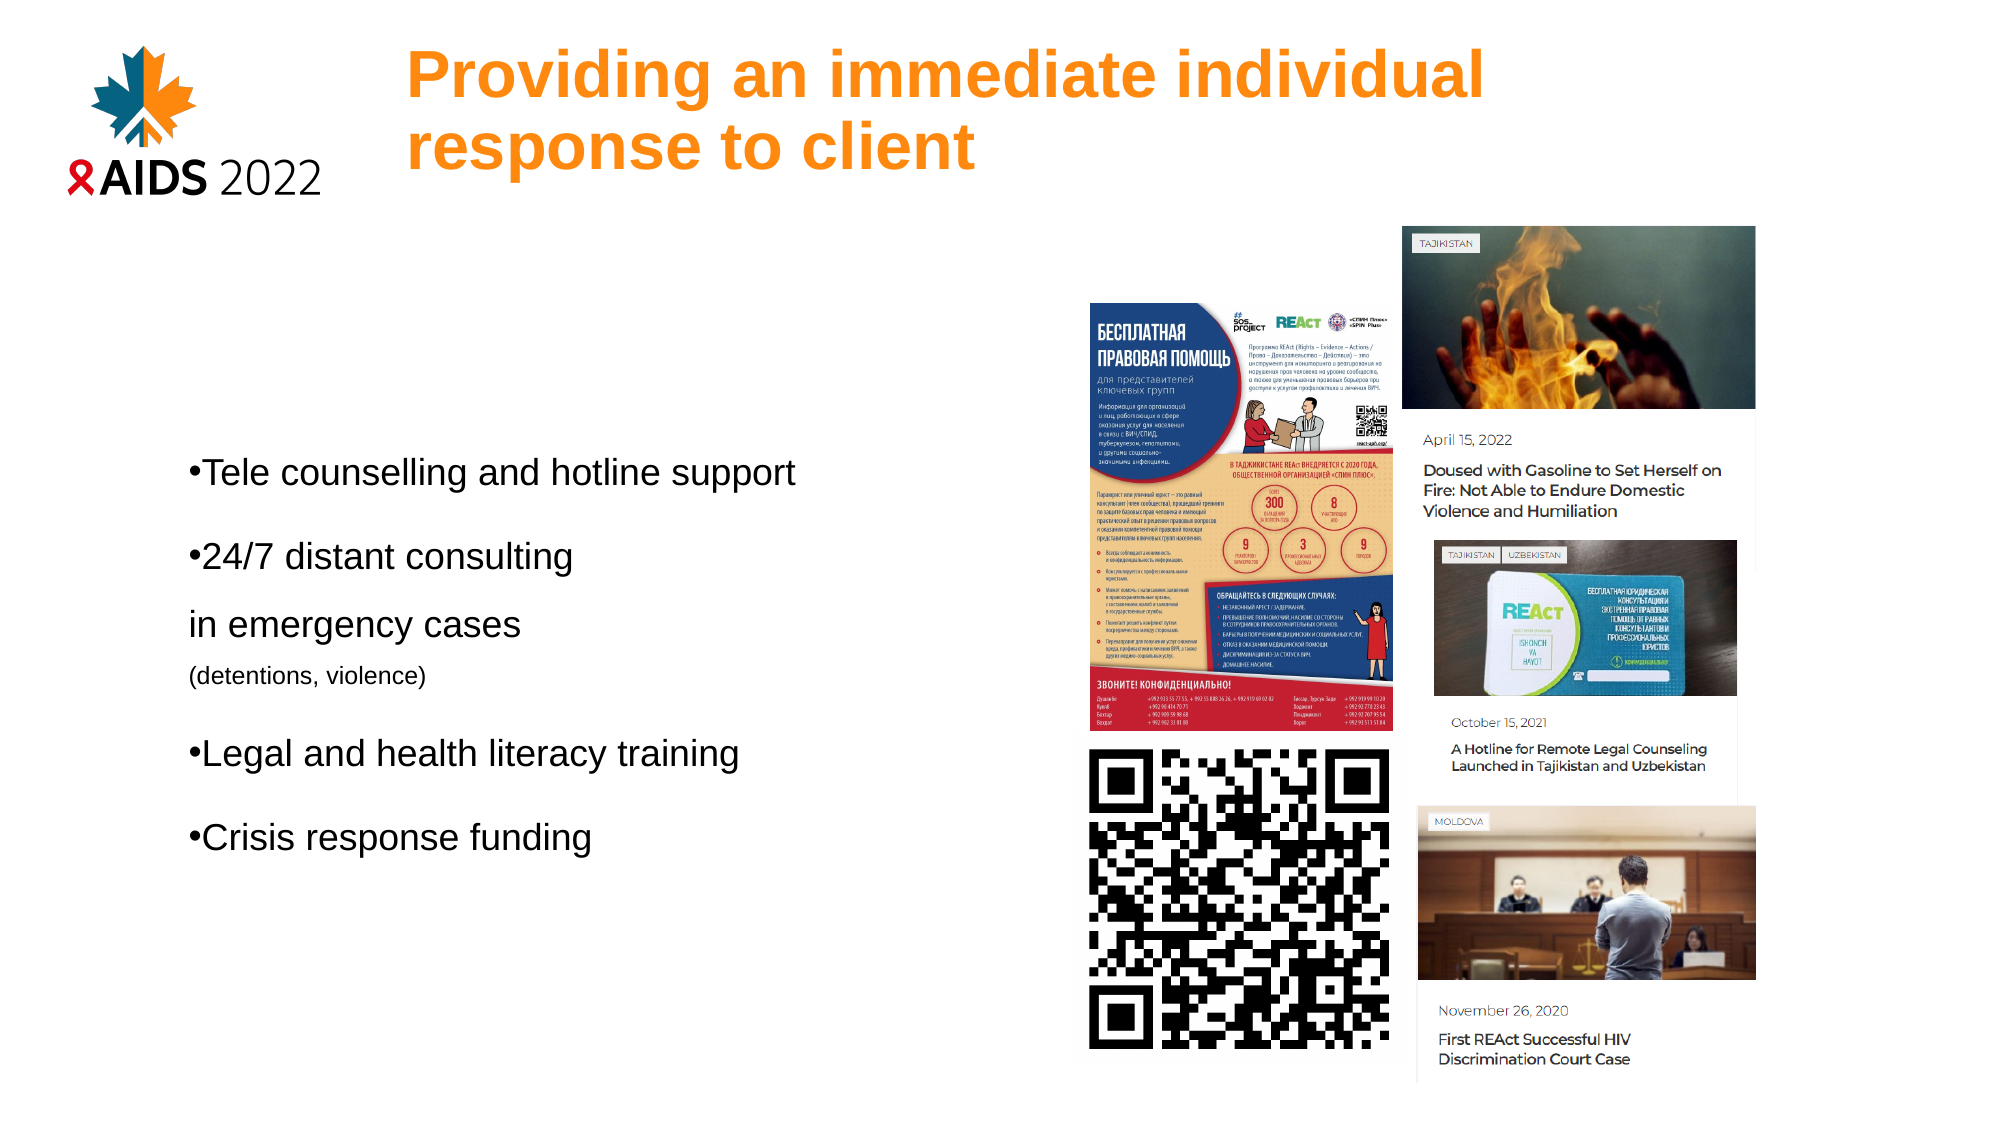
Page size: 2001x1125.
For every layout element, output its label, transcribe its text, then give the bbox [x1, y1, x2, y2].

picture [1402, 225, 1756, 1083]
text_box Tele counselling and hotline support 24/7 distant consulting in emergency cases (detentions, violence) Legal and health literacy training Crisis response funding [173, 418, 1090, 866]
picture [41, 25, 343, 222]
title Providing an immediate individual response to client [406, 91, 1624, 212]
picture [1071, 303, 1407, 1067]
